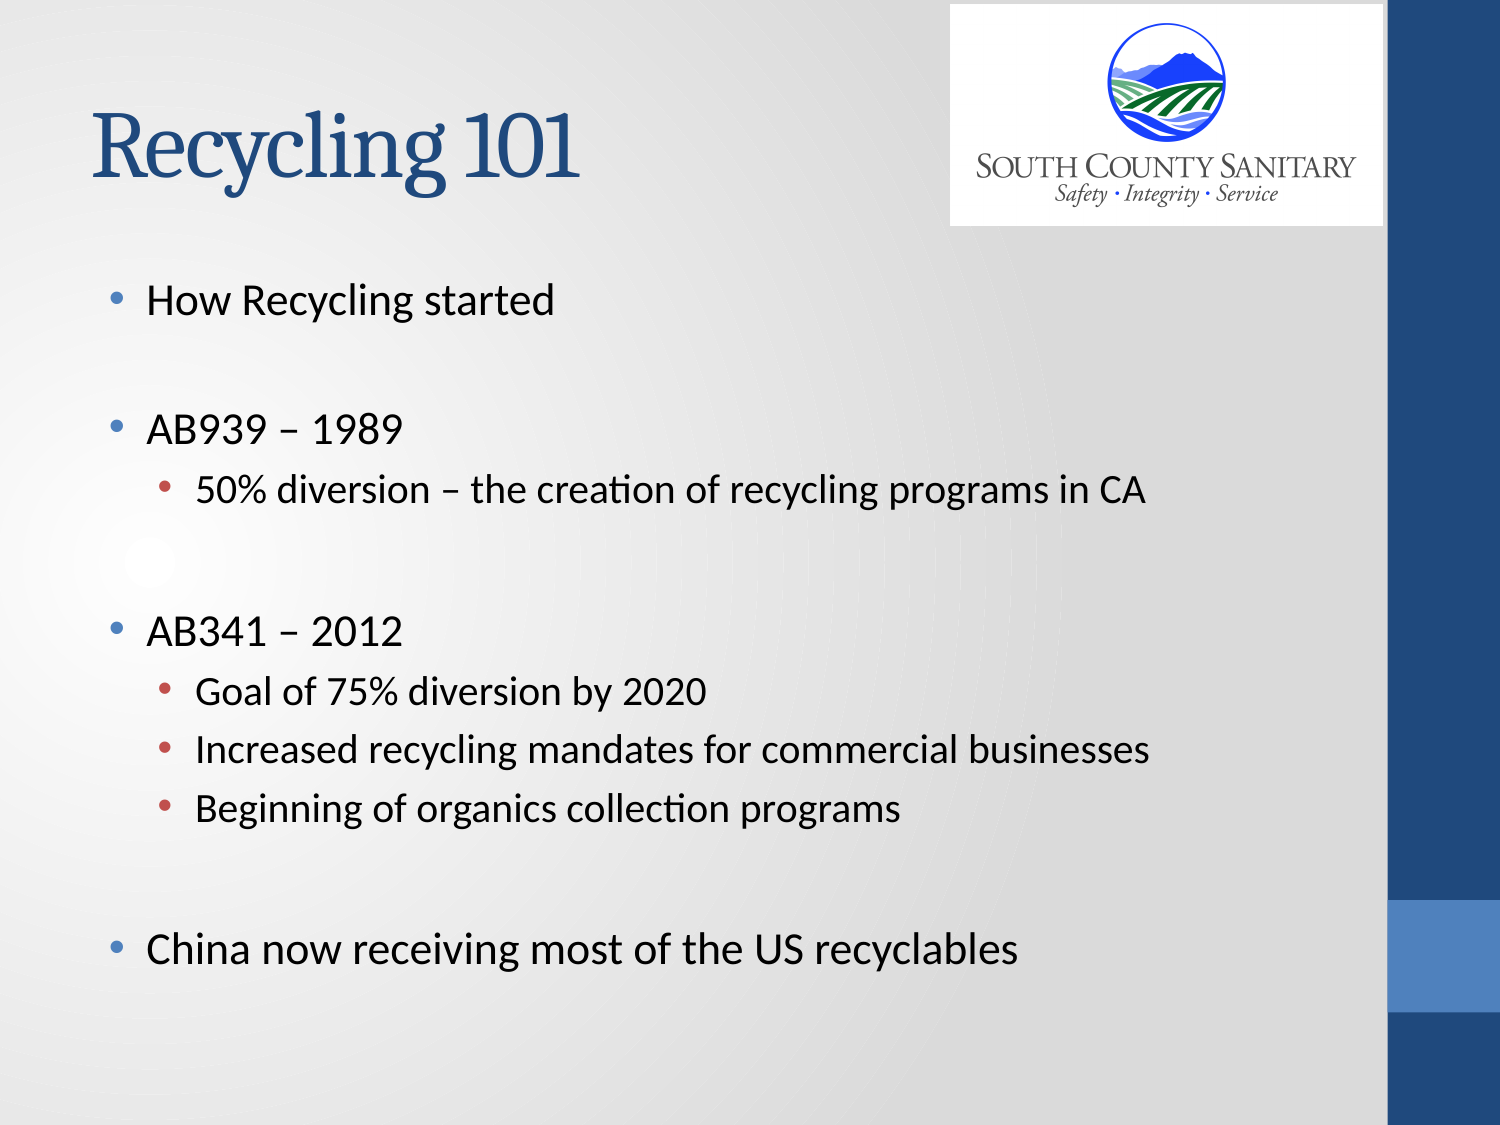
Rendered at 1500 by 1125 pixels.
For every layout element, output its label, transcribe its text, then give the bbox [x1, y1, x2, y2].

title Recycling 101 [75, 45, 956, 233]
list How Recycling started AB939 – 1989 50% diversion – the creation of recycling programs in CA AB341 – 2012 Goal of 75% diversion by 2020 Increased recycling mandates for commercial businesses Beginning of organics collection programs China now receiving most of the US recyclables [75, 262, 1325, 1050]
picture [949, 3, 1383, 227]
